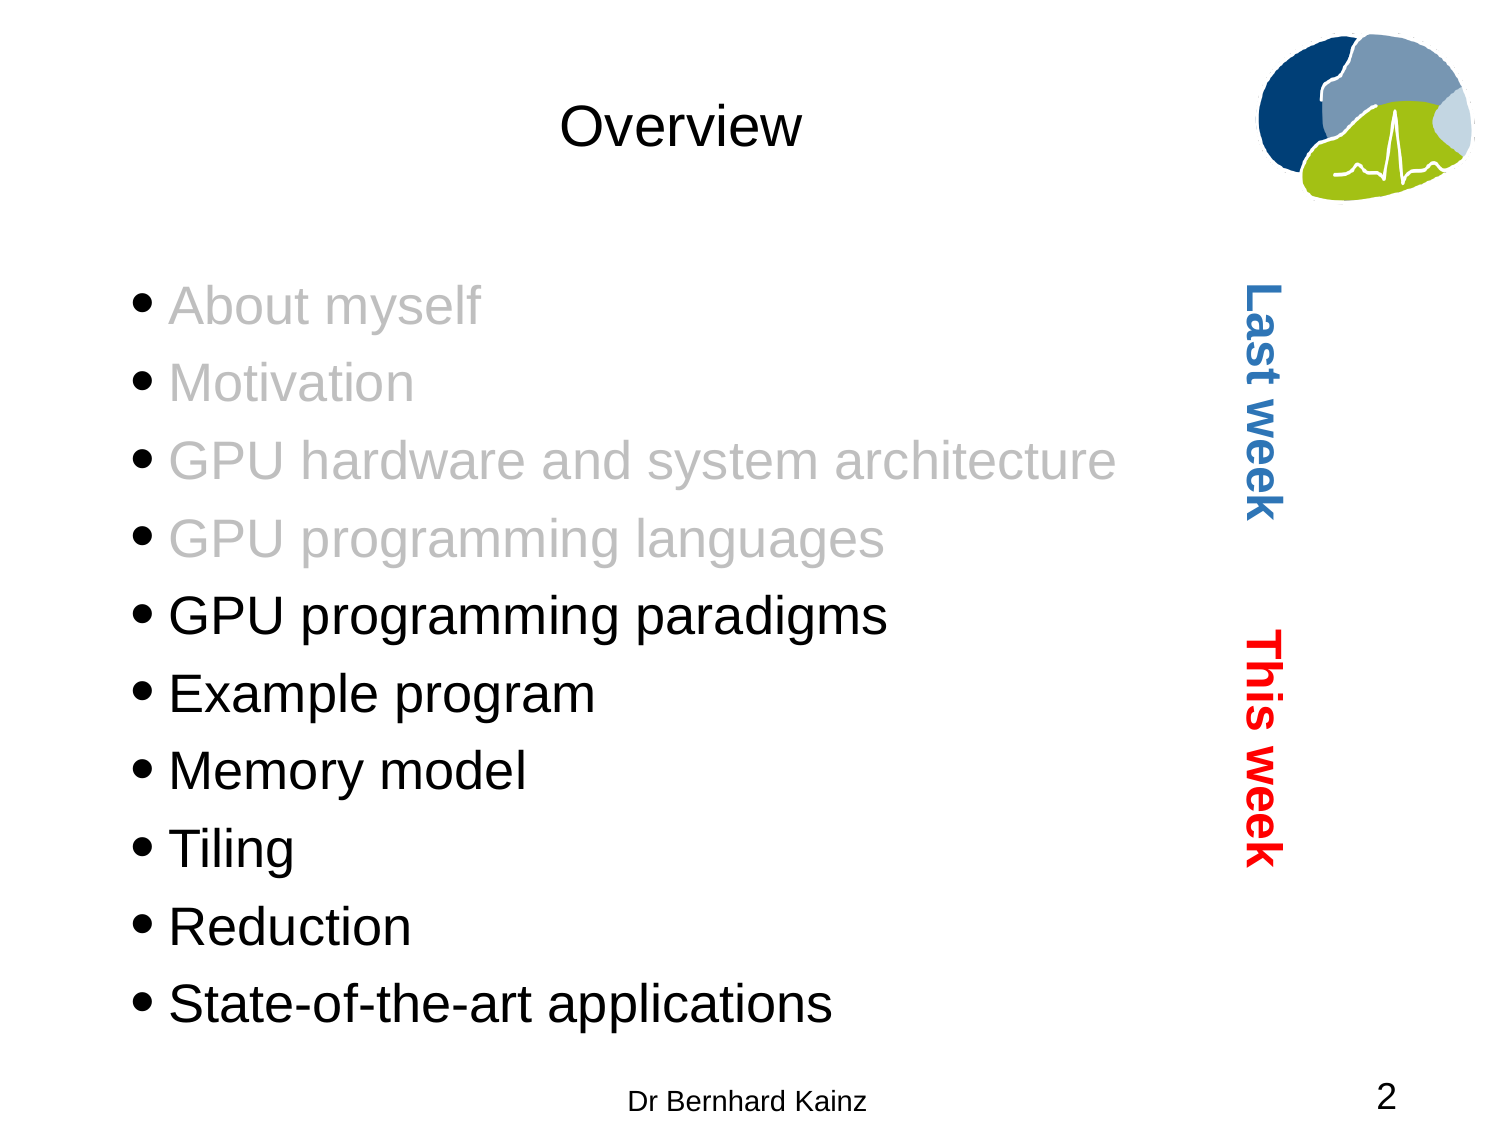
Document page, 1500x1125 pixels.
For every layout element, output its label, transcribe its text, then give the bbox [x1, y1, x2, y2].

list About myself Motivation GPU hardware and system architecture GPU programming languages GPU programming paradigms Example program Memory model Tiling Reduction State-of-the-art applications [123, 262, 1373, 1076]
text_box This week [1229, 614, 1305, 884]
text_box Last week [1229, 267, 1305, 537]
title Overview [122, 36, 1248, 210]
